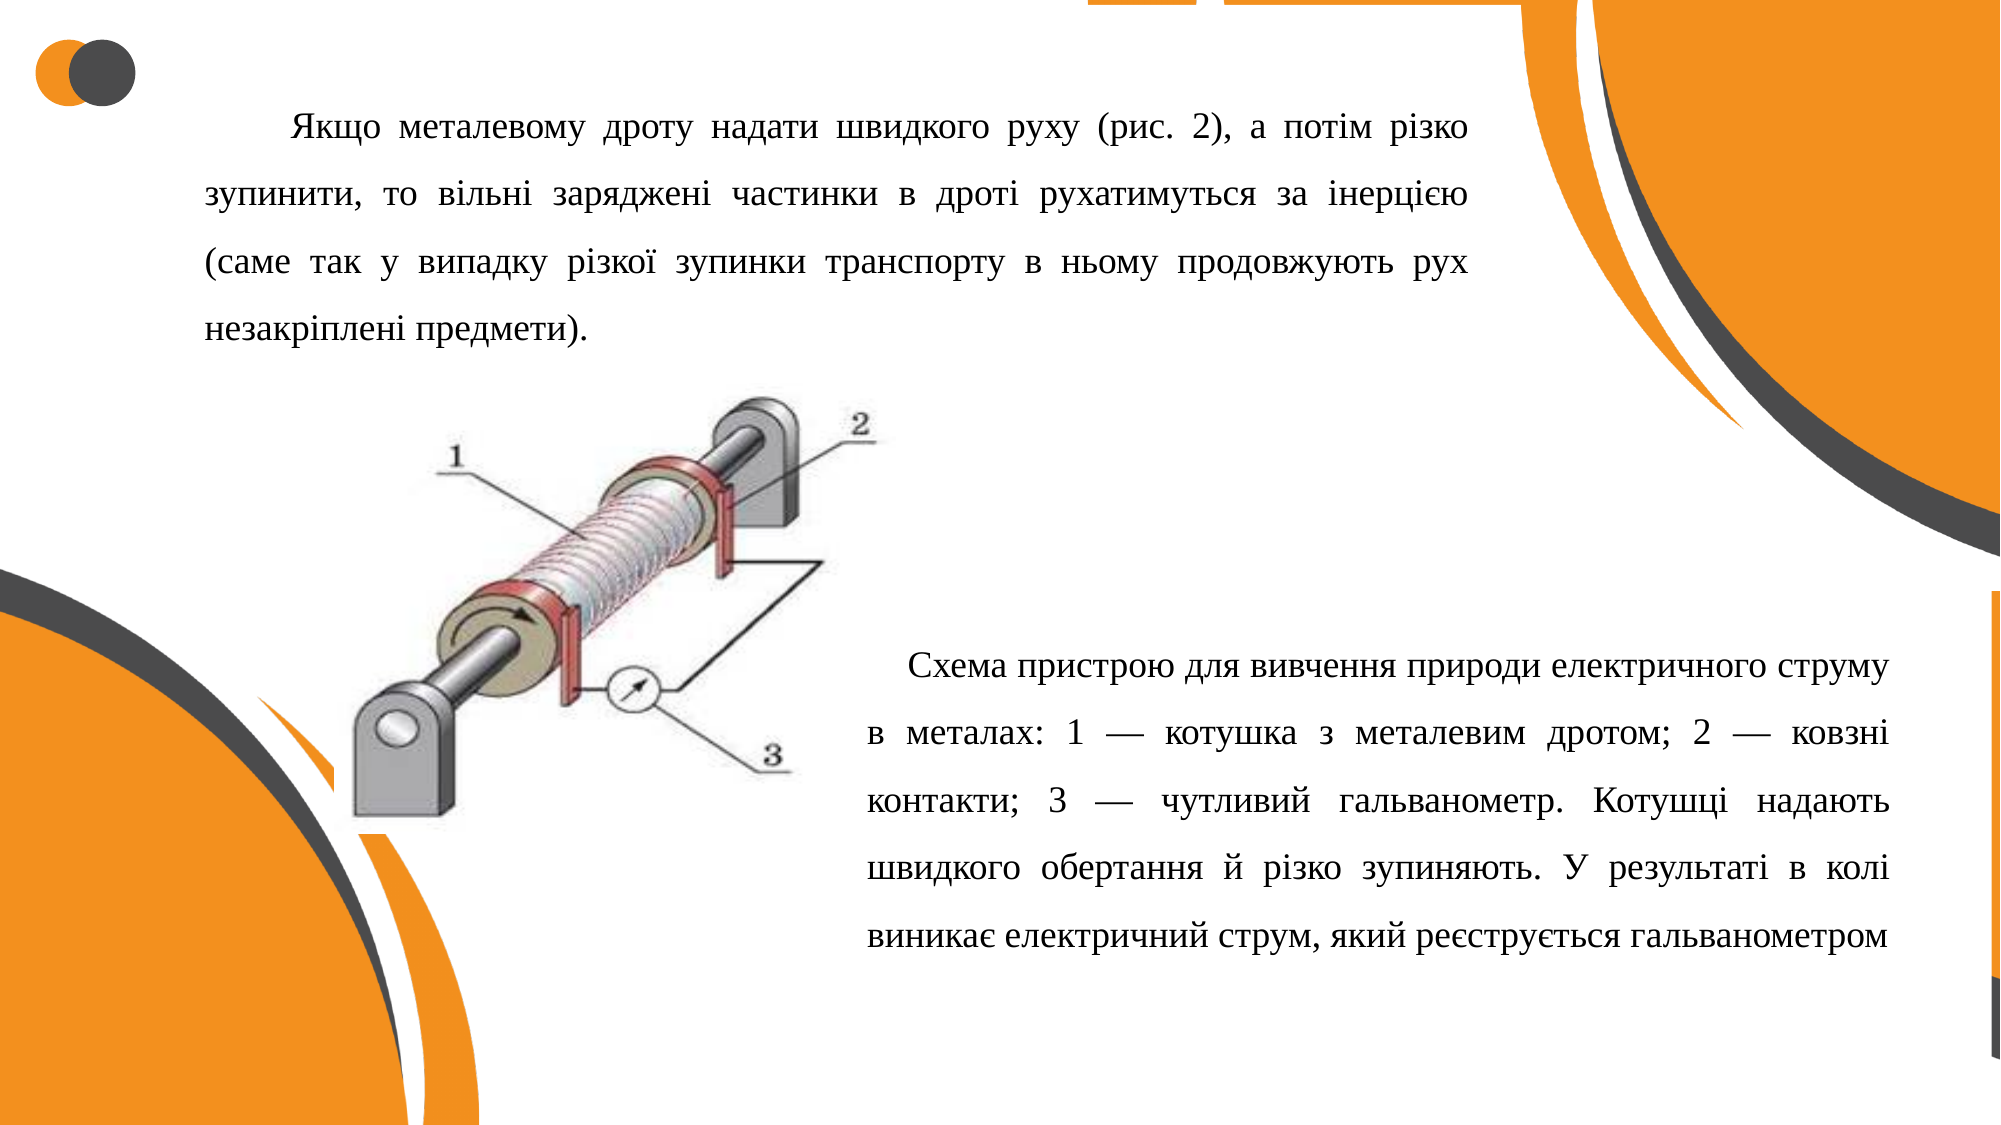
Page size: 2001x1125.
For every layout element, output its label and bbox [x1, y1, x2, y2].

picture [334, 383, 896, 834]
text_box [0, 0, 2000, 1125]
